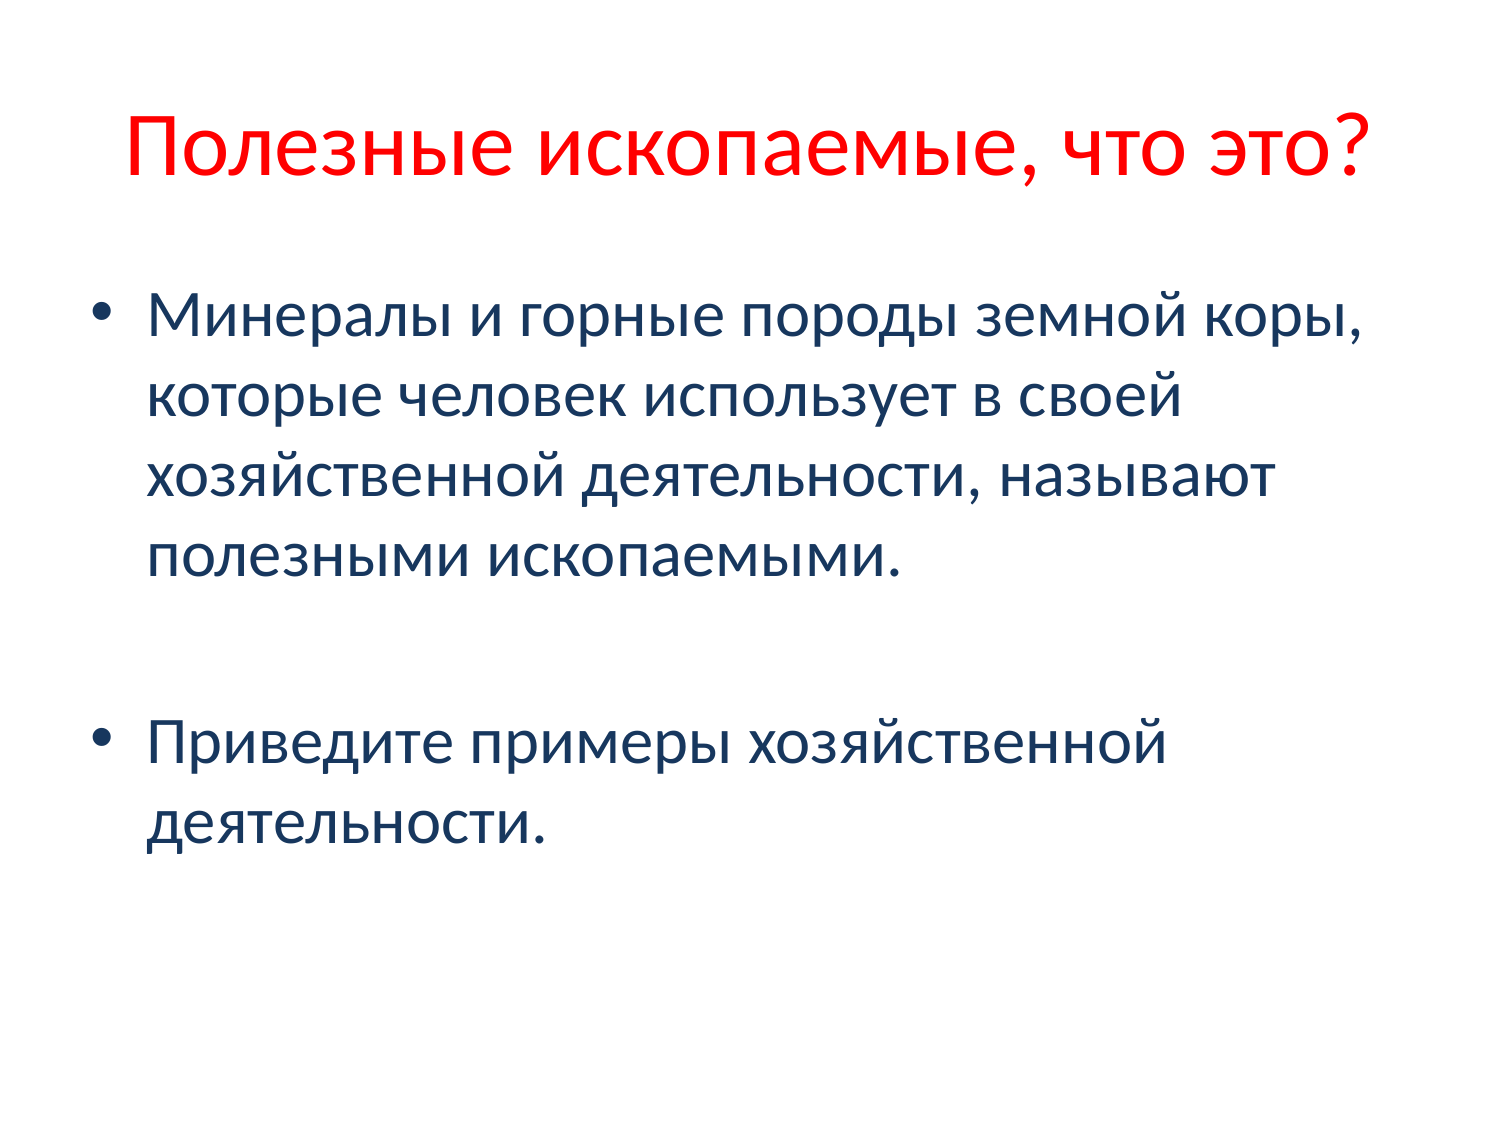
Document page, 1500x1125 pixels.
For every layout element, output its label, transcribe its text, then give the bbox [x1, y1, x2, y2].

title Полезные ископаемые, что это? [75, 45, 1425, 233]
list Минералы и горные породы земной коры, которые человек использует в своей хозяйственной деятельности, называют полезными ископаемыми. Приведите примеры хозяйственной деятельности. [75, 262, 1425, 1005]
